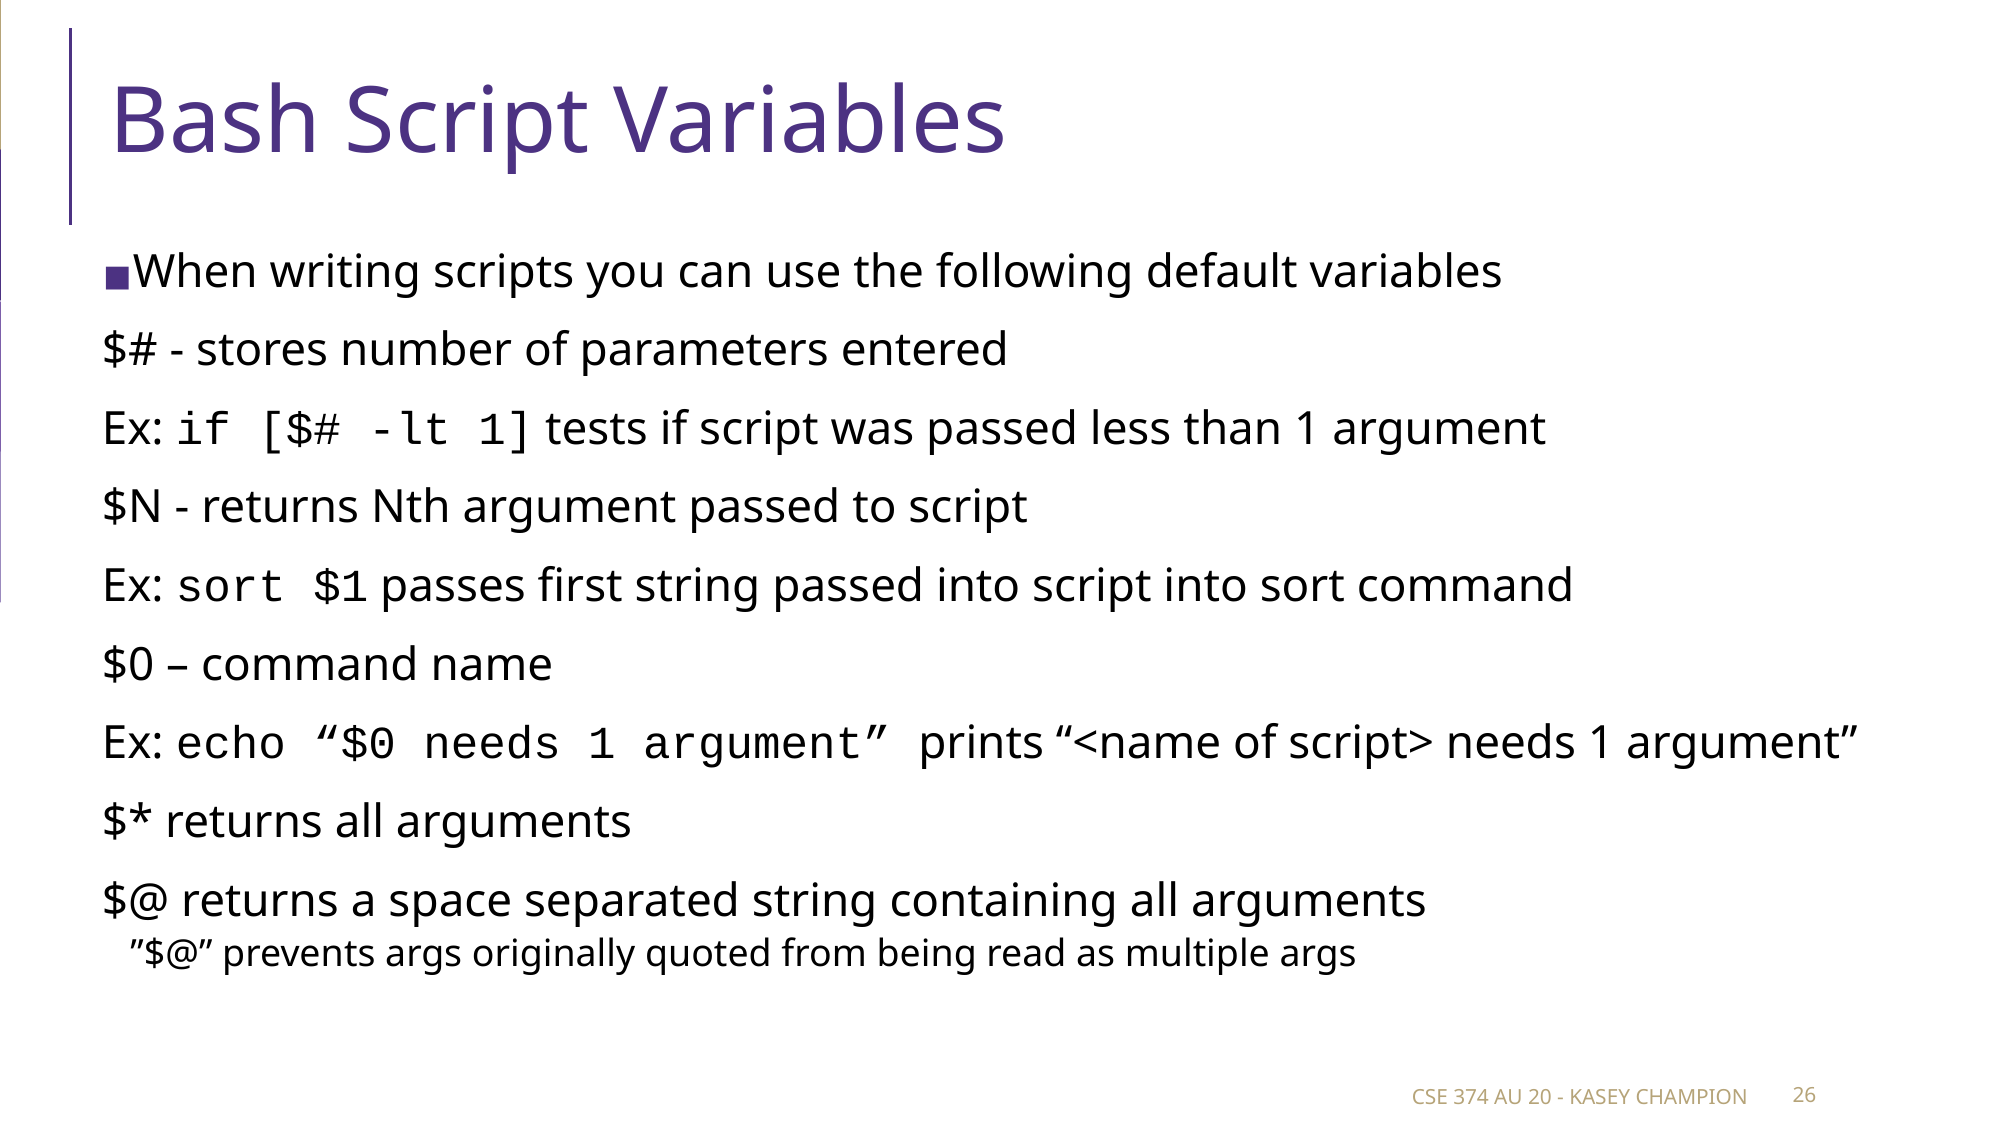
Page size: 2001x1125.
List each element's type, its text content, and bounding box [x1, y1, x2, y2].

footer CSE 374 AU 20 - KASEY CHAMPION [794, 1073, 1763, 1119]
slide_number ‹#› [1777, 1073, 1938, 1119]
list When writing scripts you can use the following default variables $# - stores number of parameters entered Ex: if [$# -lt 1] tests if script was passed less than 1 argument $N - returns Nth argument passed to script Ex: sort $1 passes first string passed into script into sort command $0 – command name Ex: echo “$0 needs 1 argument” prints “<name of script> needs 1 argument” $* returns all arguments $@ returns a space separated string containing all arguments ”$@” prevents args originally quoted from being read as multiple args [94, 240, 1930, 1035]
title Bash Script Variables [94, 43, 1930, 210]
